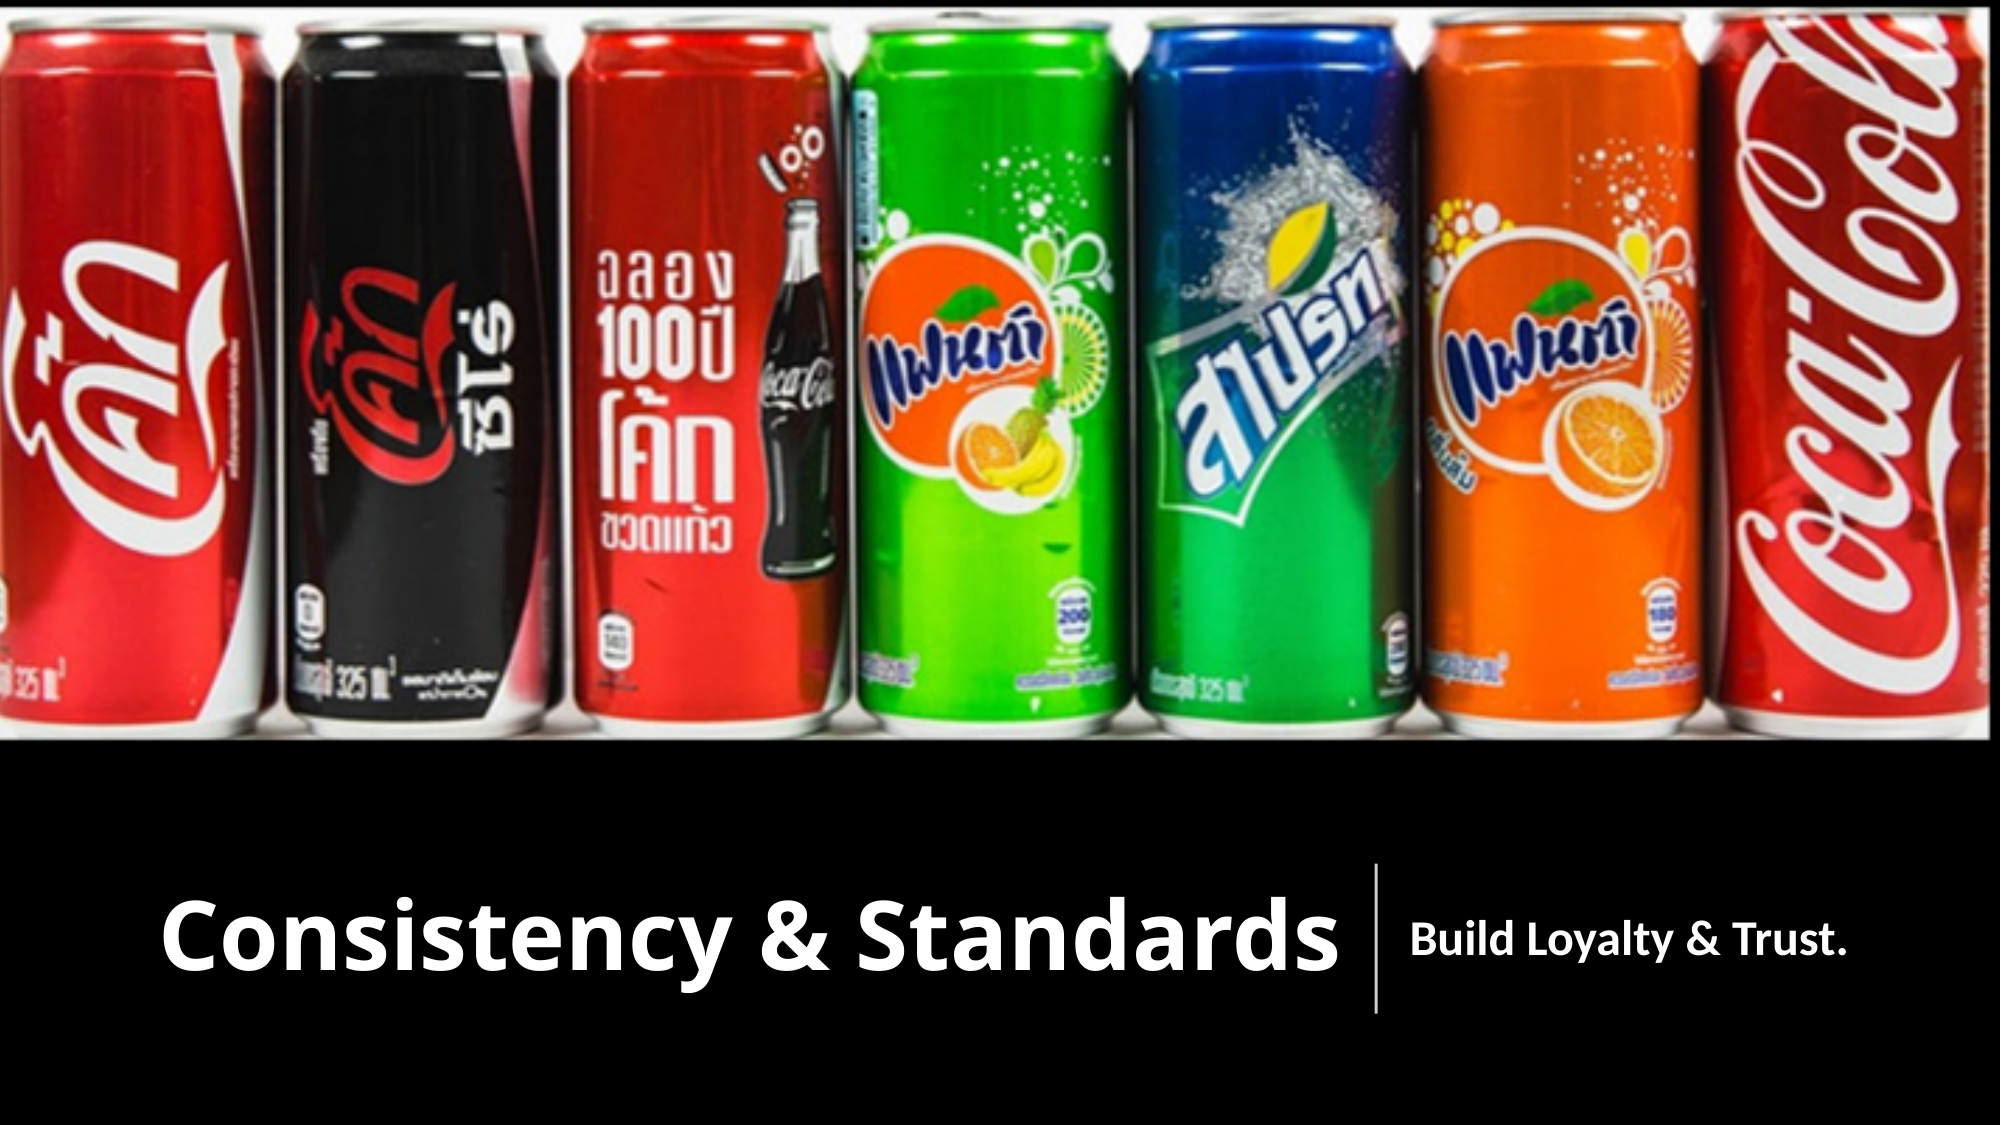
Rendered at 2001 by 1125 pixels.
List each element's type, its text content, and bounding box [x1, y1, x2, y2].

picture [0, 0, 2000, 750]
list Build Loyalty & Trust. [1394, 835, 1883, 1043]
title Consistency & Standards [71, 835, 1357, 1043]
